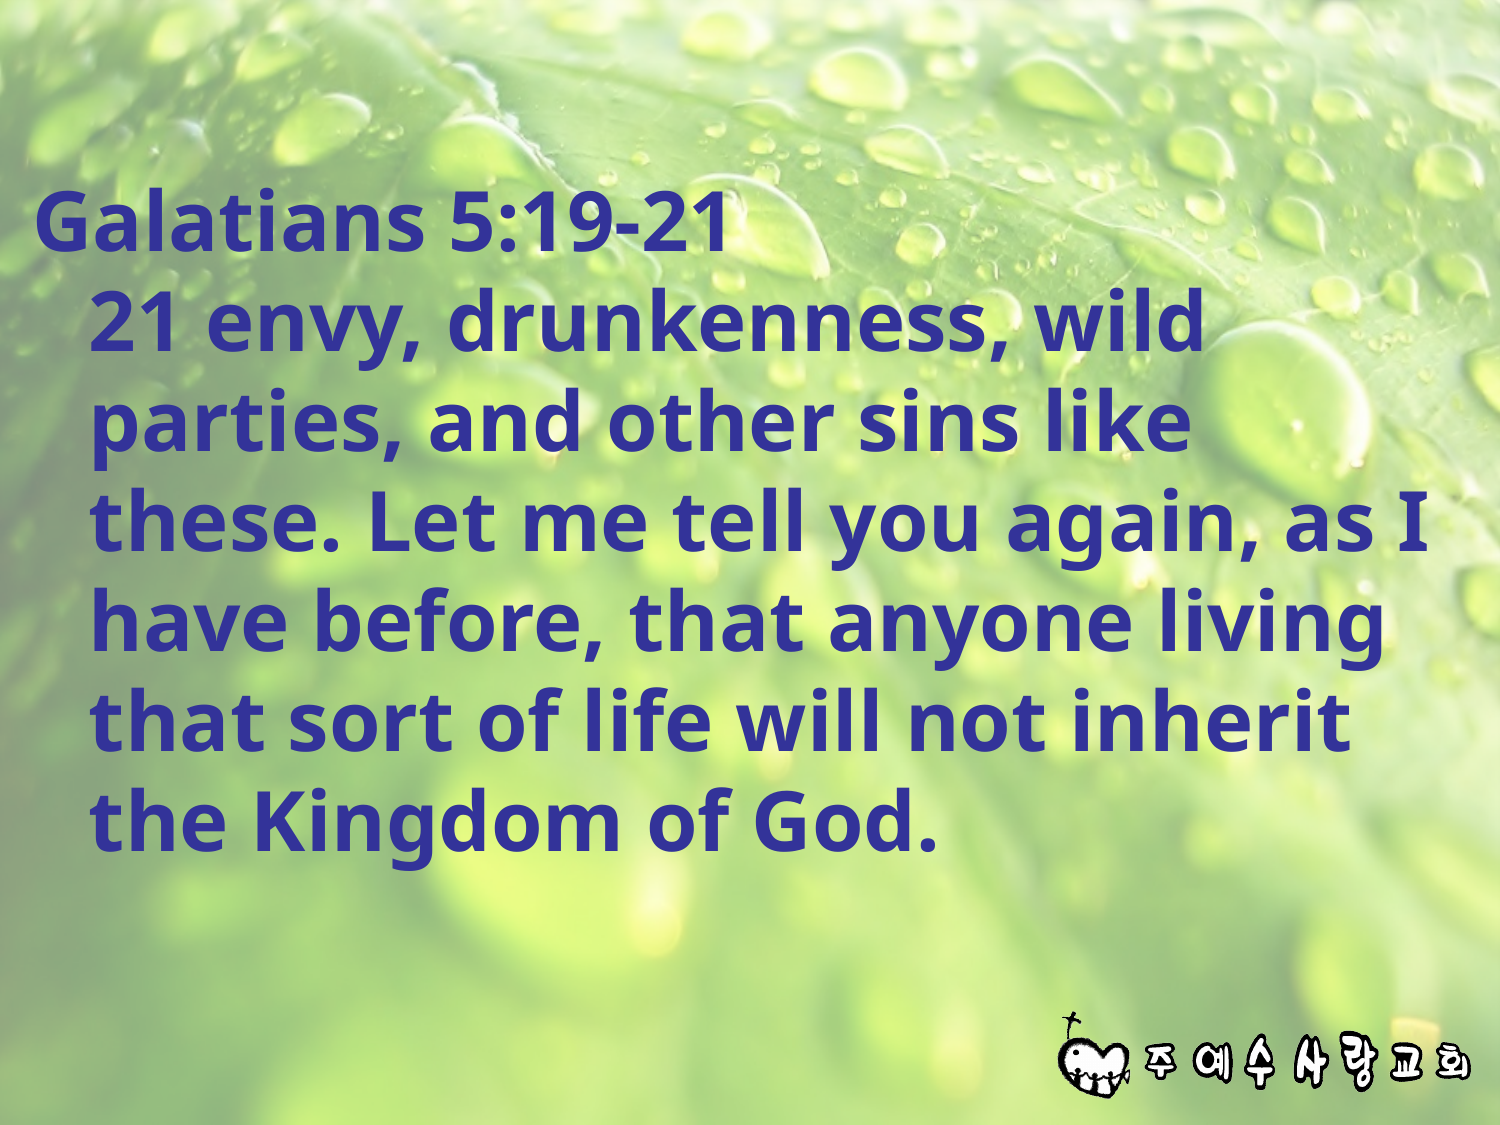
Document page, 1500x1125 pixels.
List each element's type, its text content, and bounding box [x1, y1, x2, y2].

list Galatians 5:19-21 21 envy, drunkenness, wild parties, and other sins like these. Let me tell you again, as I have before, that anyone living that sort of life will not inherit the Kingdom of God. [17, 160, 1483, 1024]
picture [1057, 1024, 1471, 1100]
